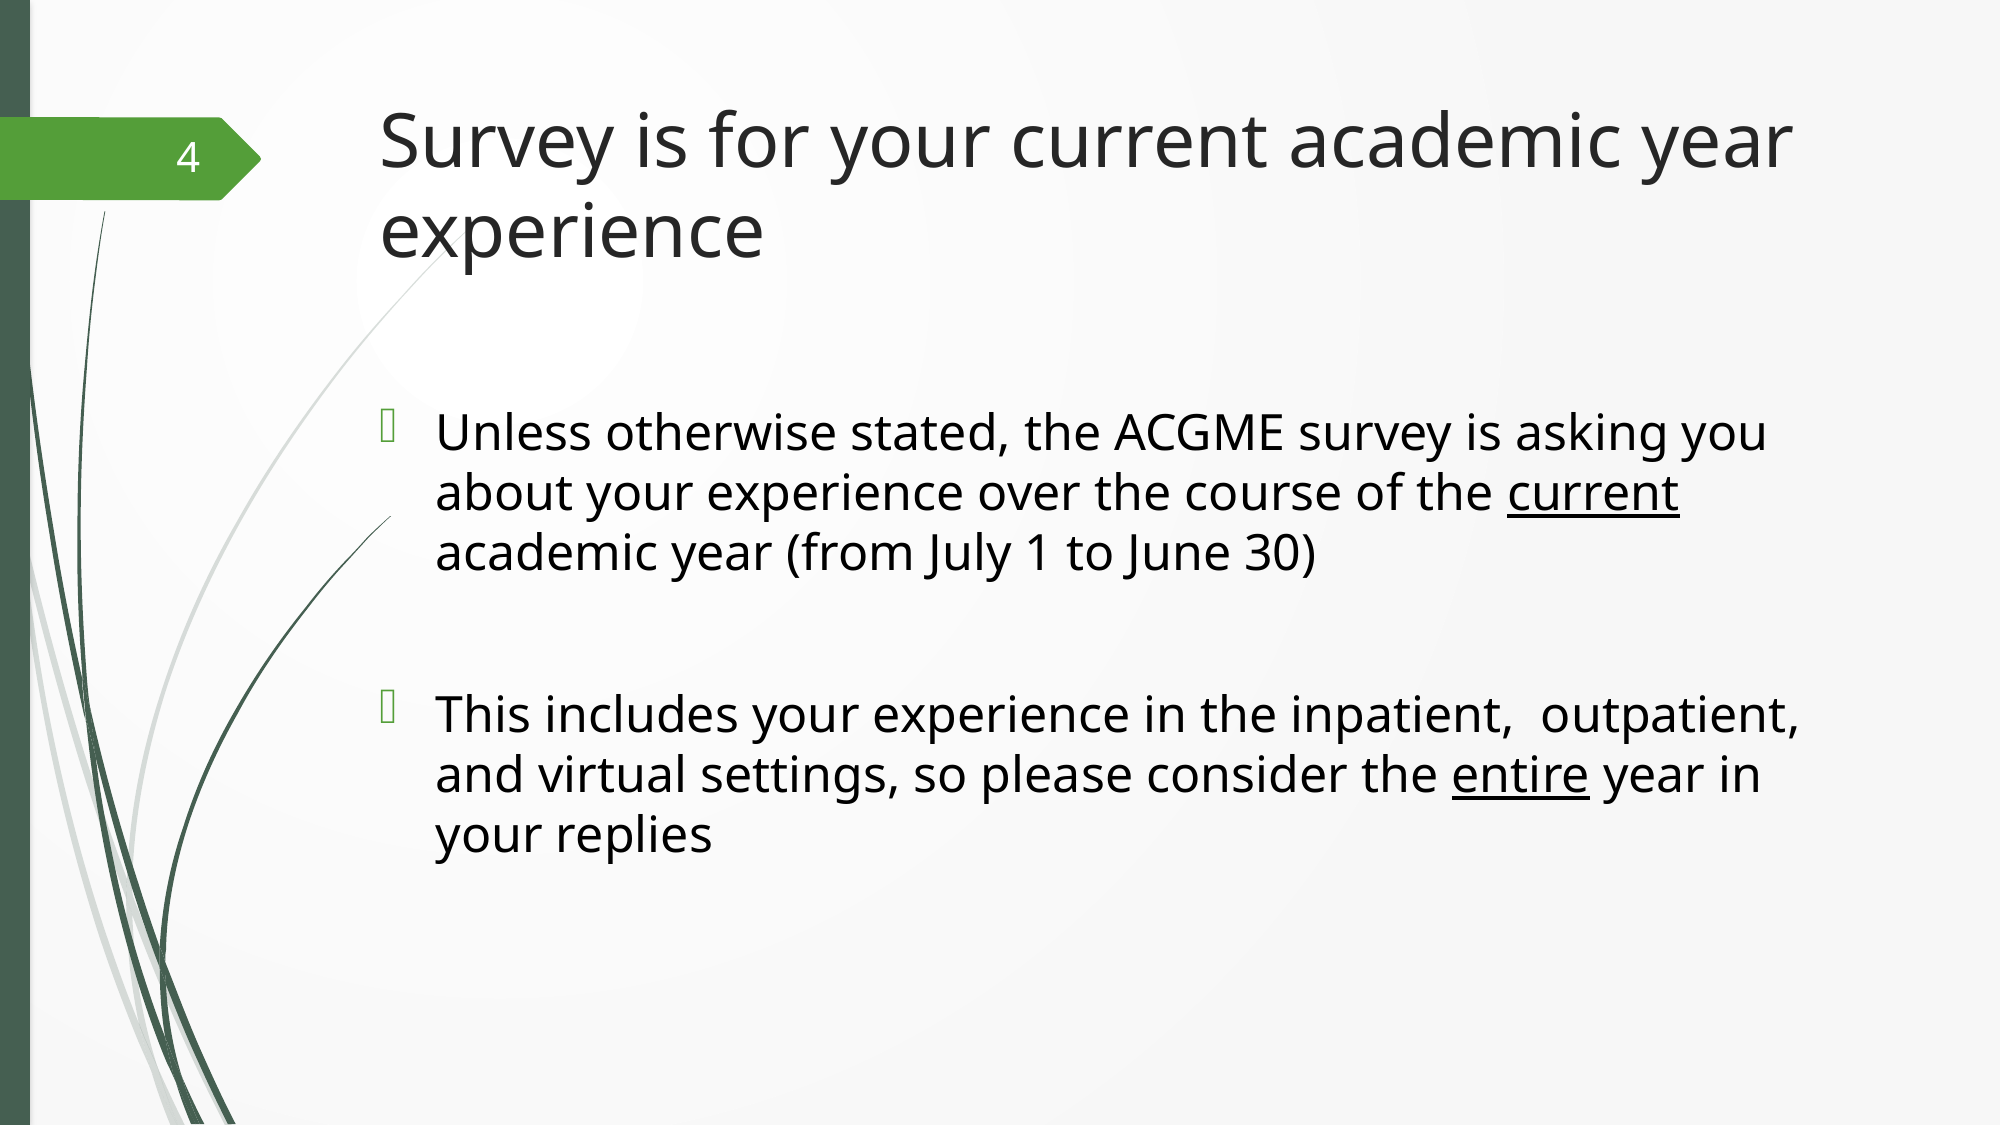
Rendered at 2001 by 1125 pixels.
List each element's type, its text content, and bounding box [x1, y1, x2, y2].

title Survey is for your current academic year experience [364, 84, 1827, 295]
list Unless otherwise stated, the ACGME survey is asking you about your experience over the course of the current academic year (from July 1 to June 30) This includes your experience in the inpatient, outpatient, and virtual settings, so please consider the entire year in your replies [364, 392, 1827, 1013]
slide_number 4 [87, 129, 216, 190]
